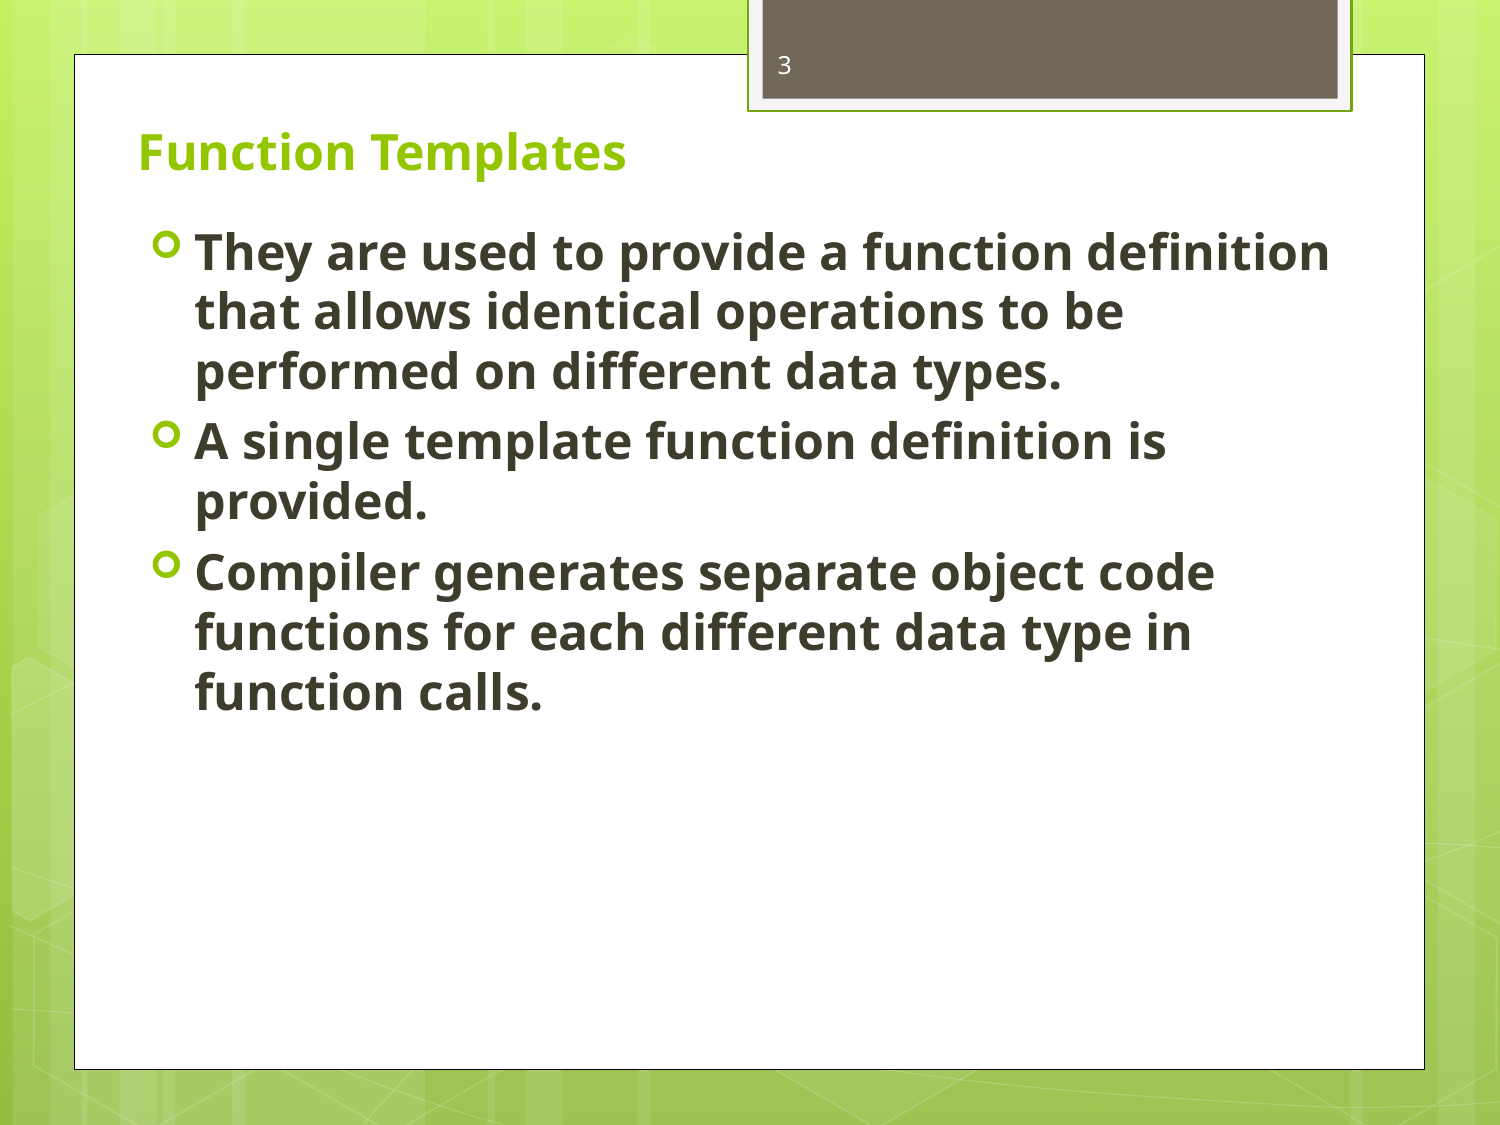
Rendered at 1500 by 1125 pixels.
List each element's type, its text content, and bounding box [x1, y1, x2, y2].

slide_number 3 [762, 36, 982, 97]
list They are used to provide a function definition that allows identical operations to be performed on different data types. A single template function definition is provided. Compiler generates separate object code functions for each different data type in function calls. [123, 212, 1350, 950]
footer [849, 1037, 1425, 1098]
title Function Templates [122, 75, 1275, 188]
